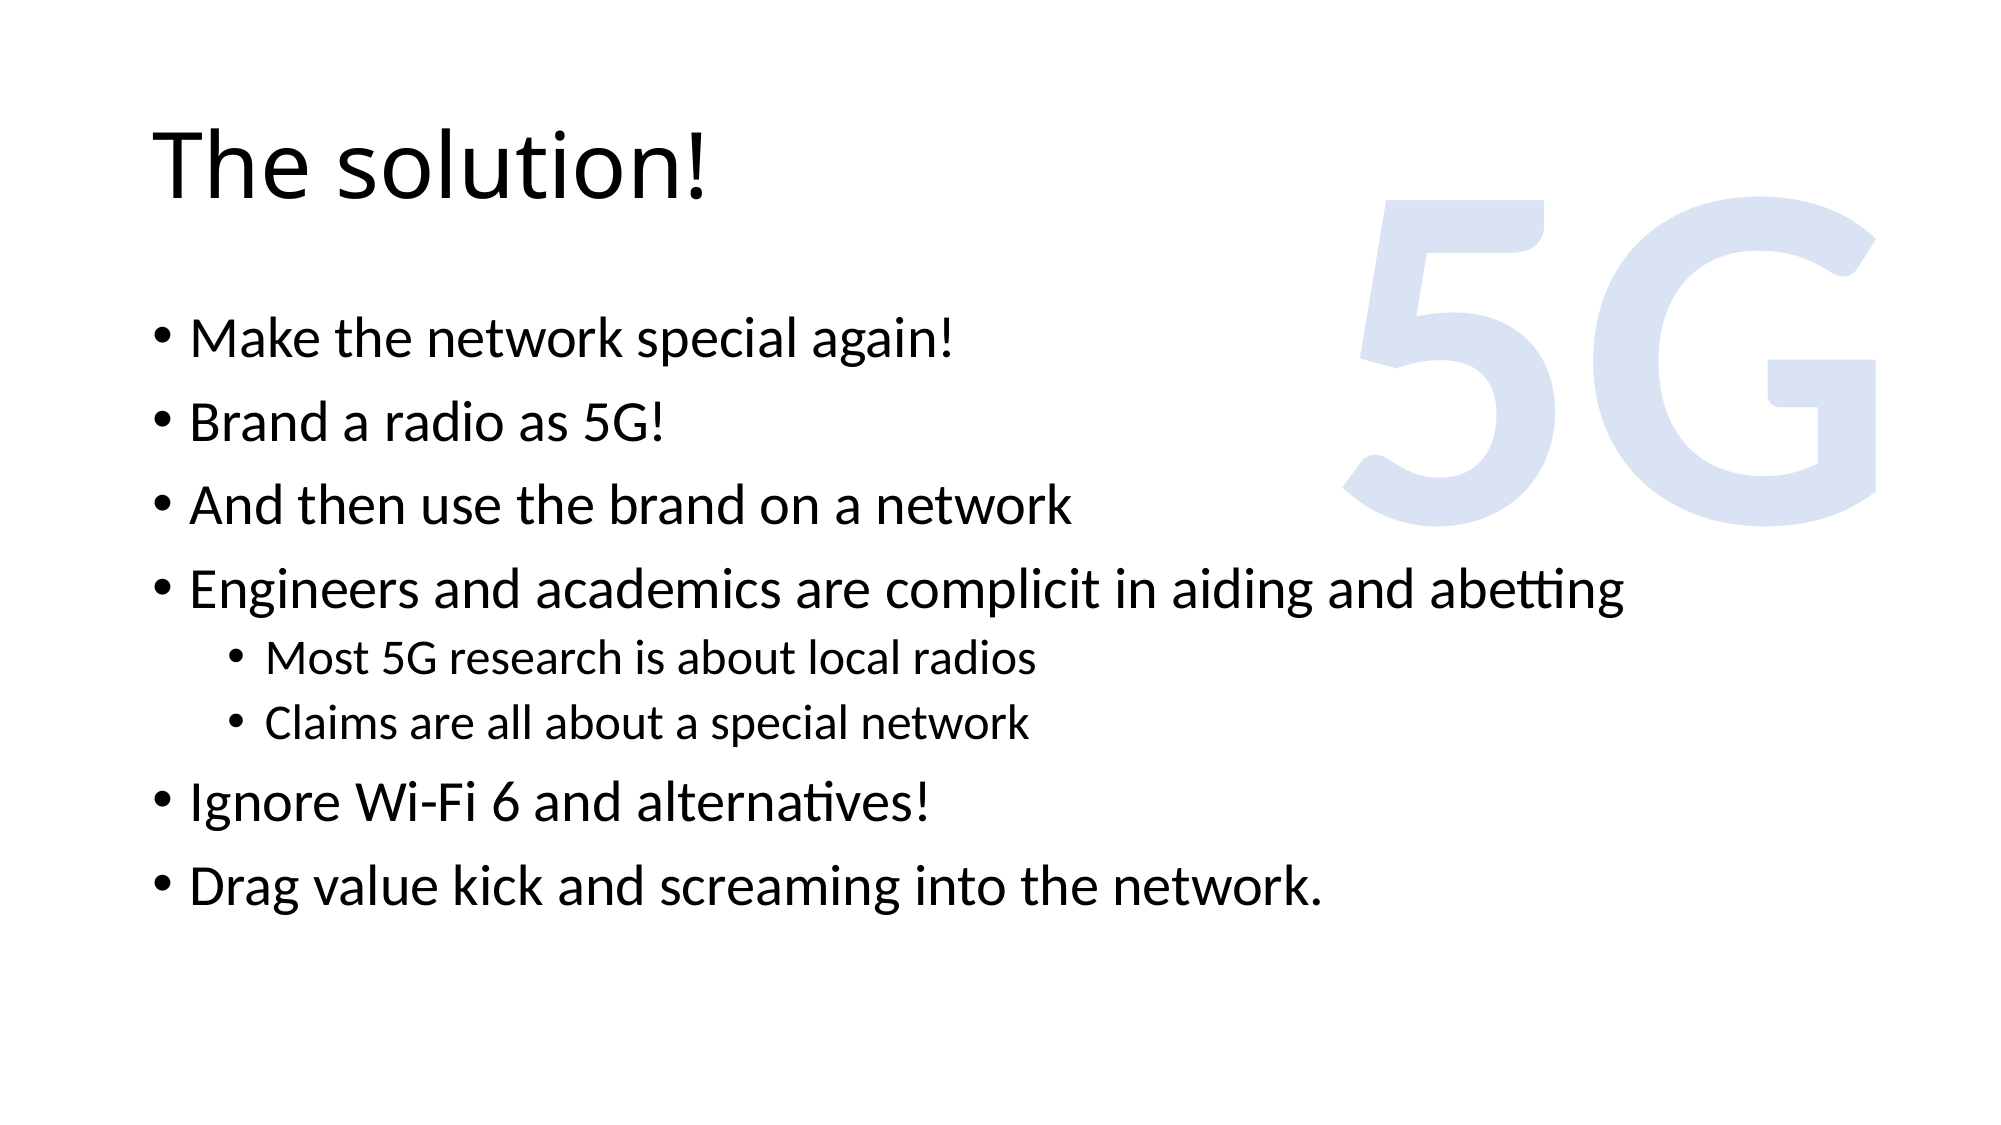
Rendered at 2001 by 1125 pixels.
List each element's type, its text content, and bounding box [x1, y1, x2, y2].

list Make the network special again! Brand a radio as 5G! And then use the brand on a network Engineers and academics are complicit in aiding and abetting Most 5G research is about local radios Claims are all about a special network Ignore Wi-Fi 6 and alternatives! Drag value kick and screaming into the network. [137, 299, 1863, 1014]
title The solution! [137, 59, 1313, 278]
text_box 5G [1313, 18, 1914, 631]
